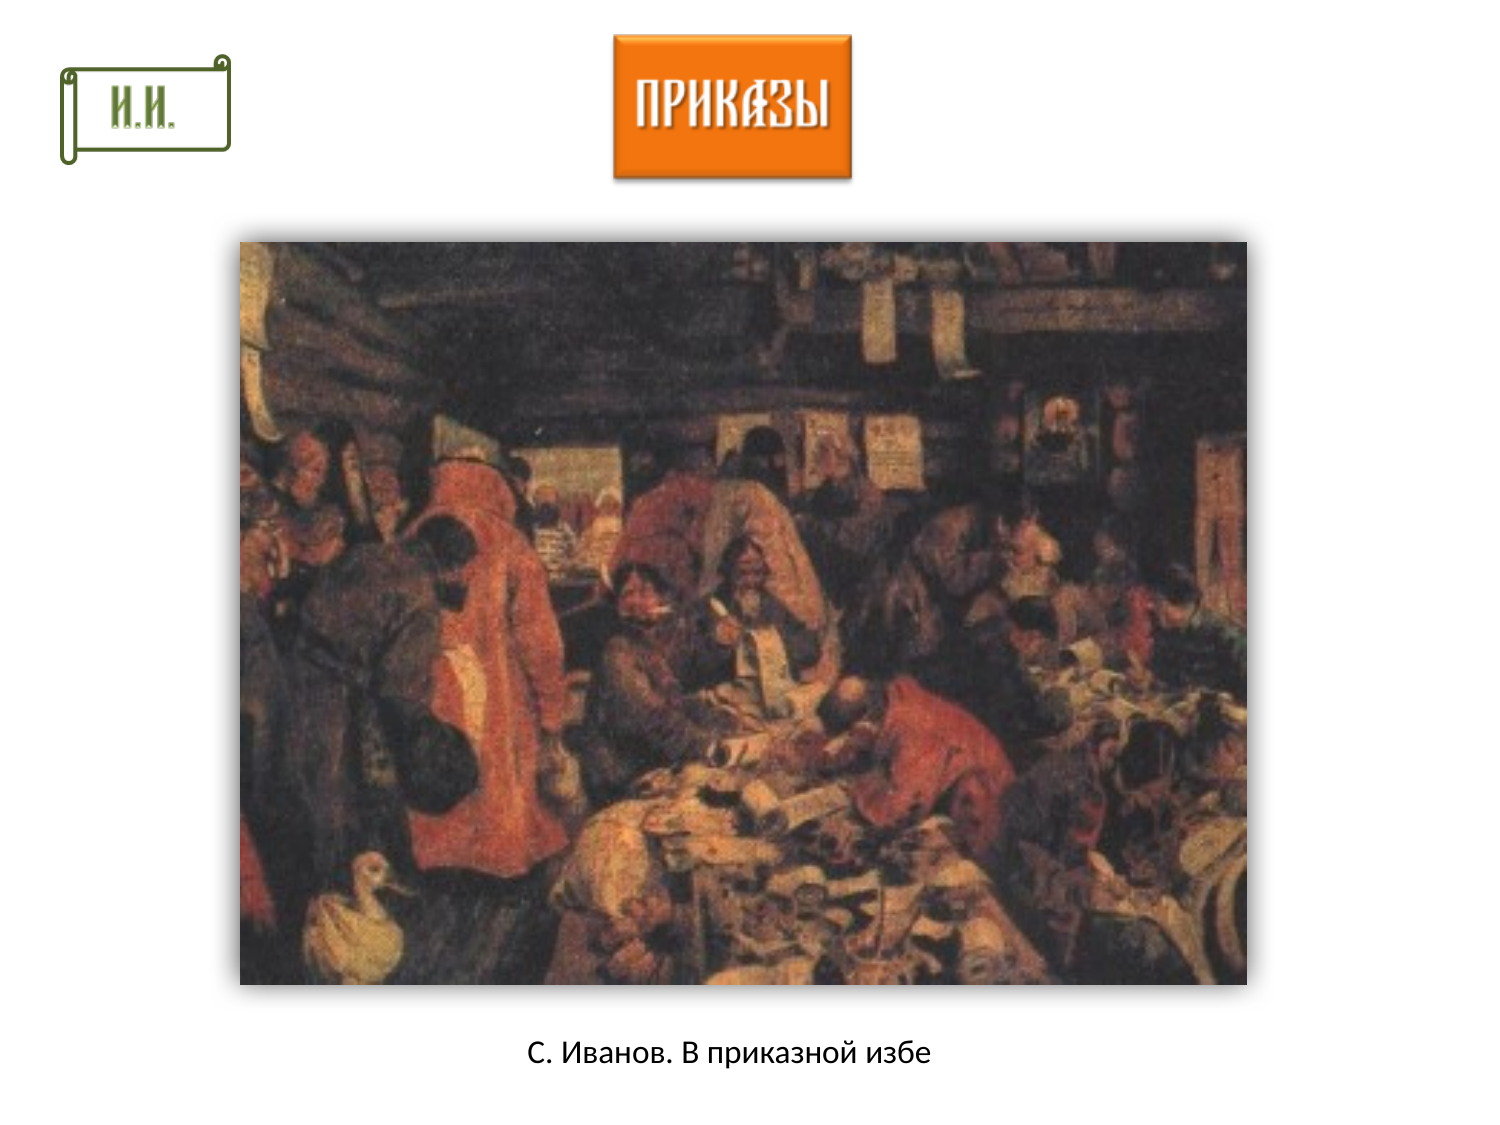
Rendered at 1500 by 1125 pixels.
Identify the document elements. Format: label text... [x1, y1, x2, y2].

text_box С. Иванов. В приказной избе [230, 1023, 1230, 1078]
picture [239, 242, 1247, 985]
picture [584, 30, 885, 207]
picture [59, 54, 231, 165]
